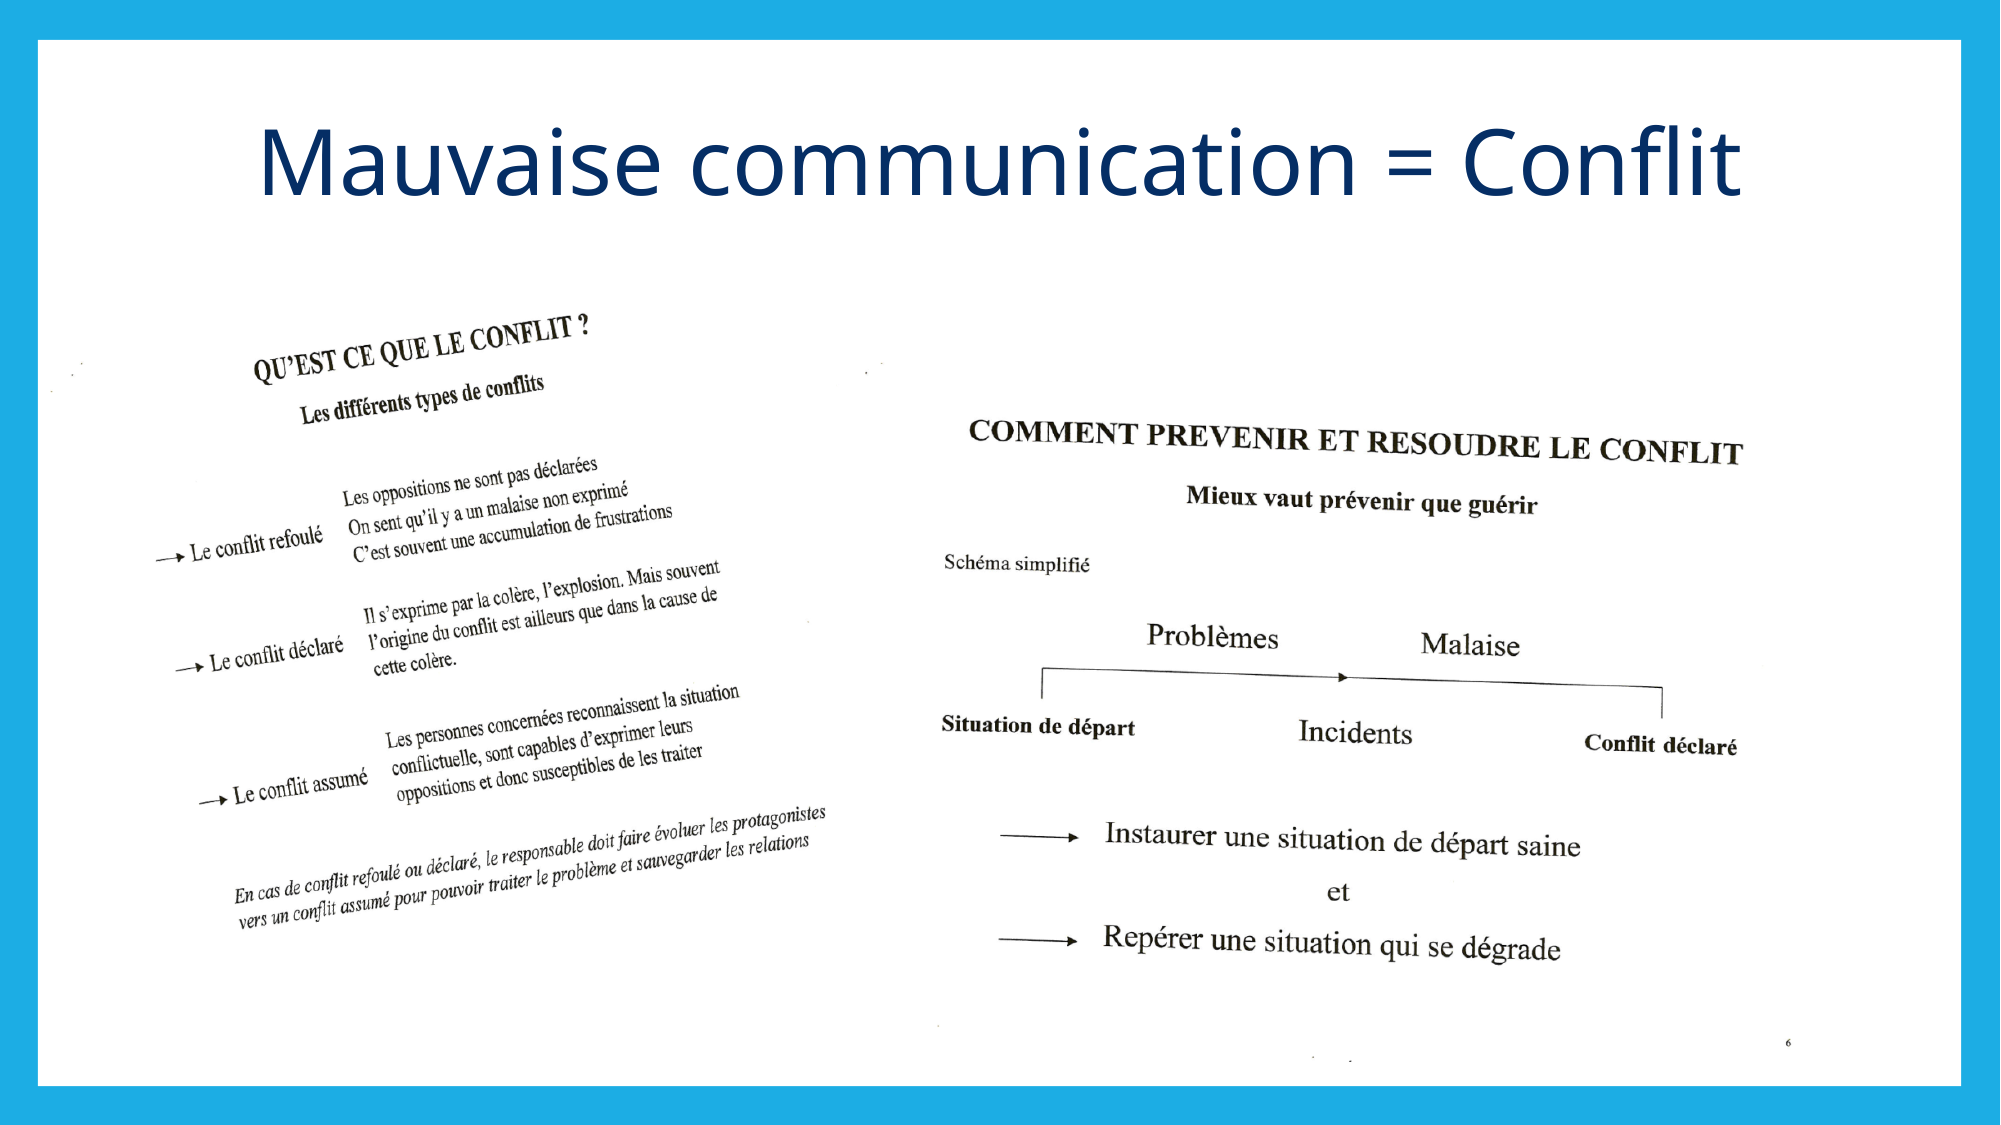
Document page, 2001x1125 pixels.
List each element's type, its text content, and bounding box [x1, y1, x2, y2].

picture [43, 188, 1880, 1125]
text_box Mauvaise communication = Conflit [99, 55, 1900, 261]
